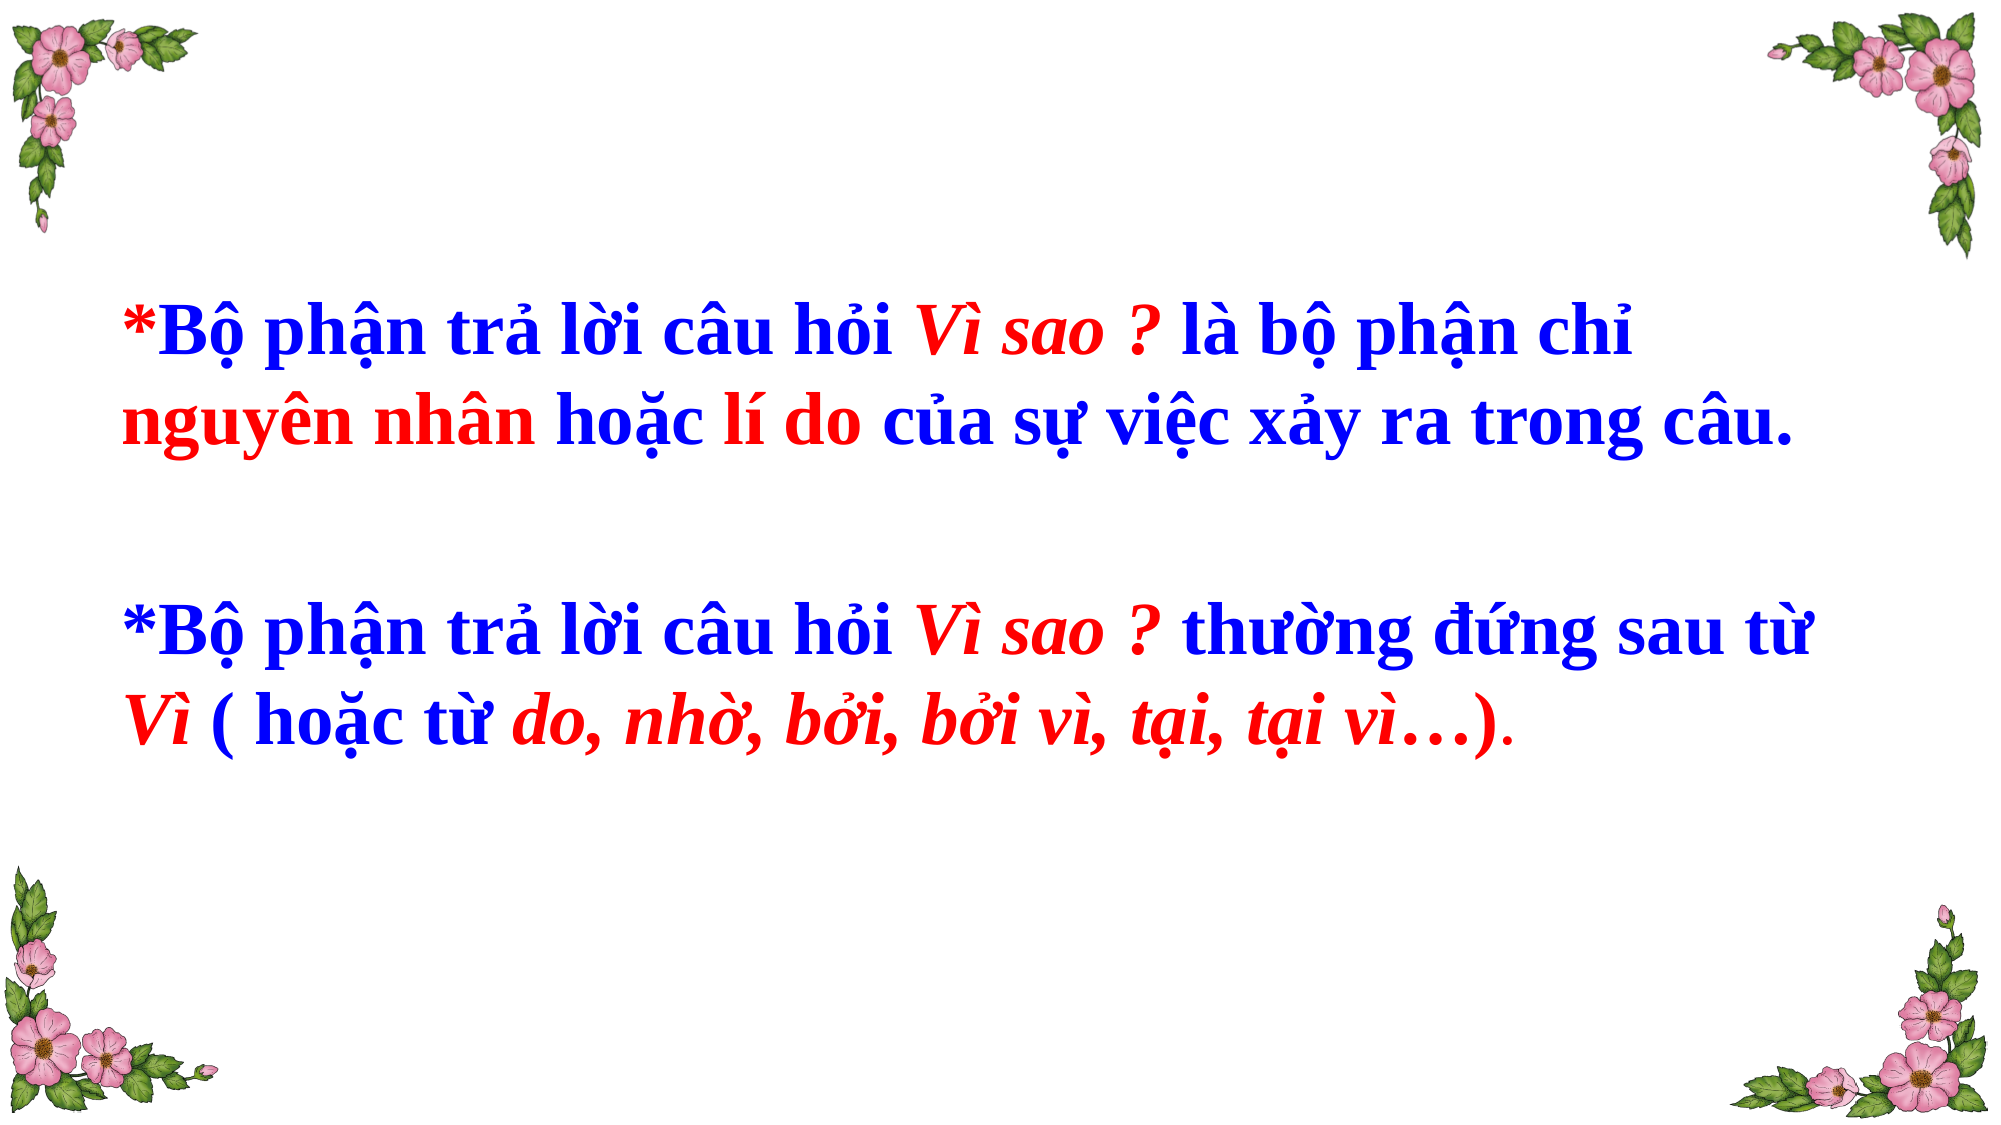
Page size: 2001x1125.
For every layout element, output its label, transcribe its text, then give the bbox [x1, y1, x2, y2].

picture [1762, 12, 1988, 263]
list *Bộ phận trả lời câu hỏi Vì sao ? là bộ phận chỉ nguyên nhân hoặc lí do của sự việc xảy ra trong câu. *Bộ phận trả lời câu hỏi Vì sao ? thường đứng sau từ Vì ( hoặc từ do, nhờ, bởi, bởi vì, tại, tại vì…). [106, 62, 1894, 1005]
picture [0, 862, 223, 1113]
picture [0, 13, 219, 237]
picture [1726, 899, 1988, 1125]
